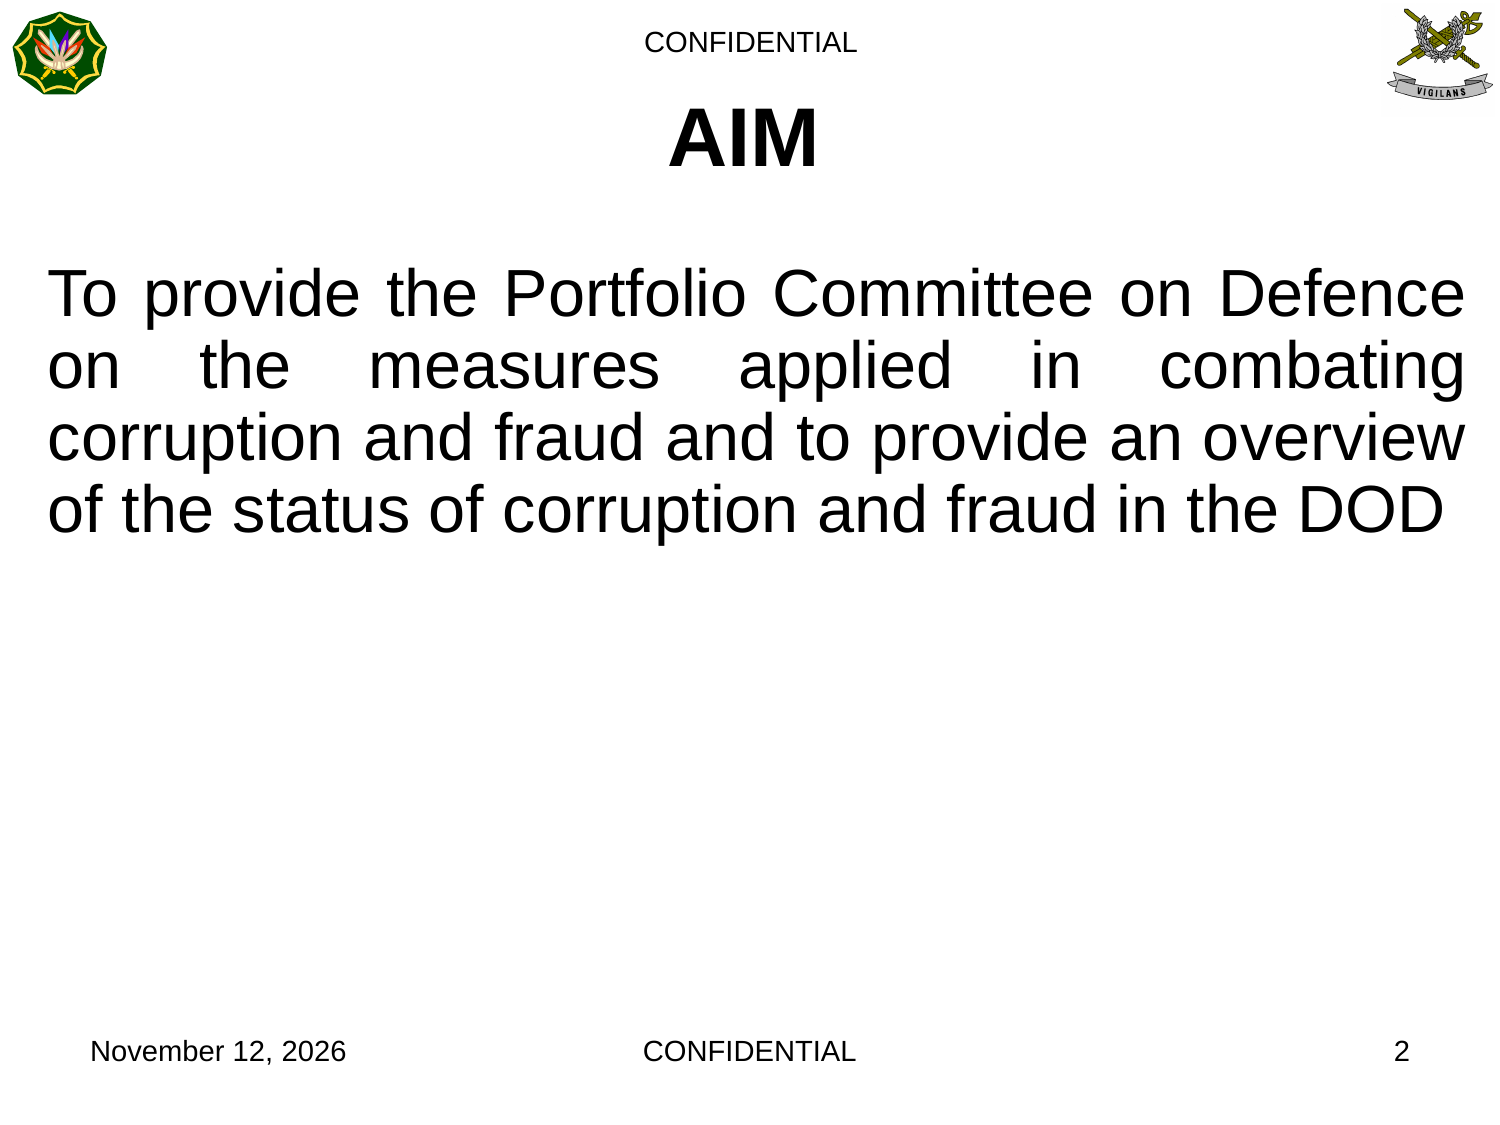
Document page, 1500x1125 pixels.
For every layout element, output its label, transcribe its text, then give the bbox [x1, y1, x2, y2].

list To provide the Portfolio Committee on Defence on the measures applied in combating corruption and fraud and to provide an overview of the status of corruption and fraud in the DOD [32, 251, 1483, 890]
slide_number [75, 1024, 425, 1103]
text_box CONFIDENTIAL [513, 15, 989, 94]
slide_number 2 [1074, 1024, 1425, 1103]
footer CONFIDENTIAL [512, 1024, 988, 1103]
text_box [12, 11, 108, 95]
title AIM [68, 93, 1419, 172]
picture [1381, 3, 1495, 117]
